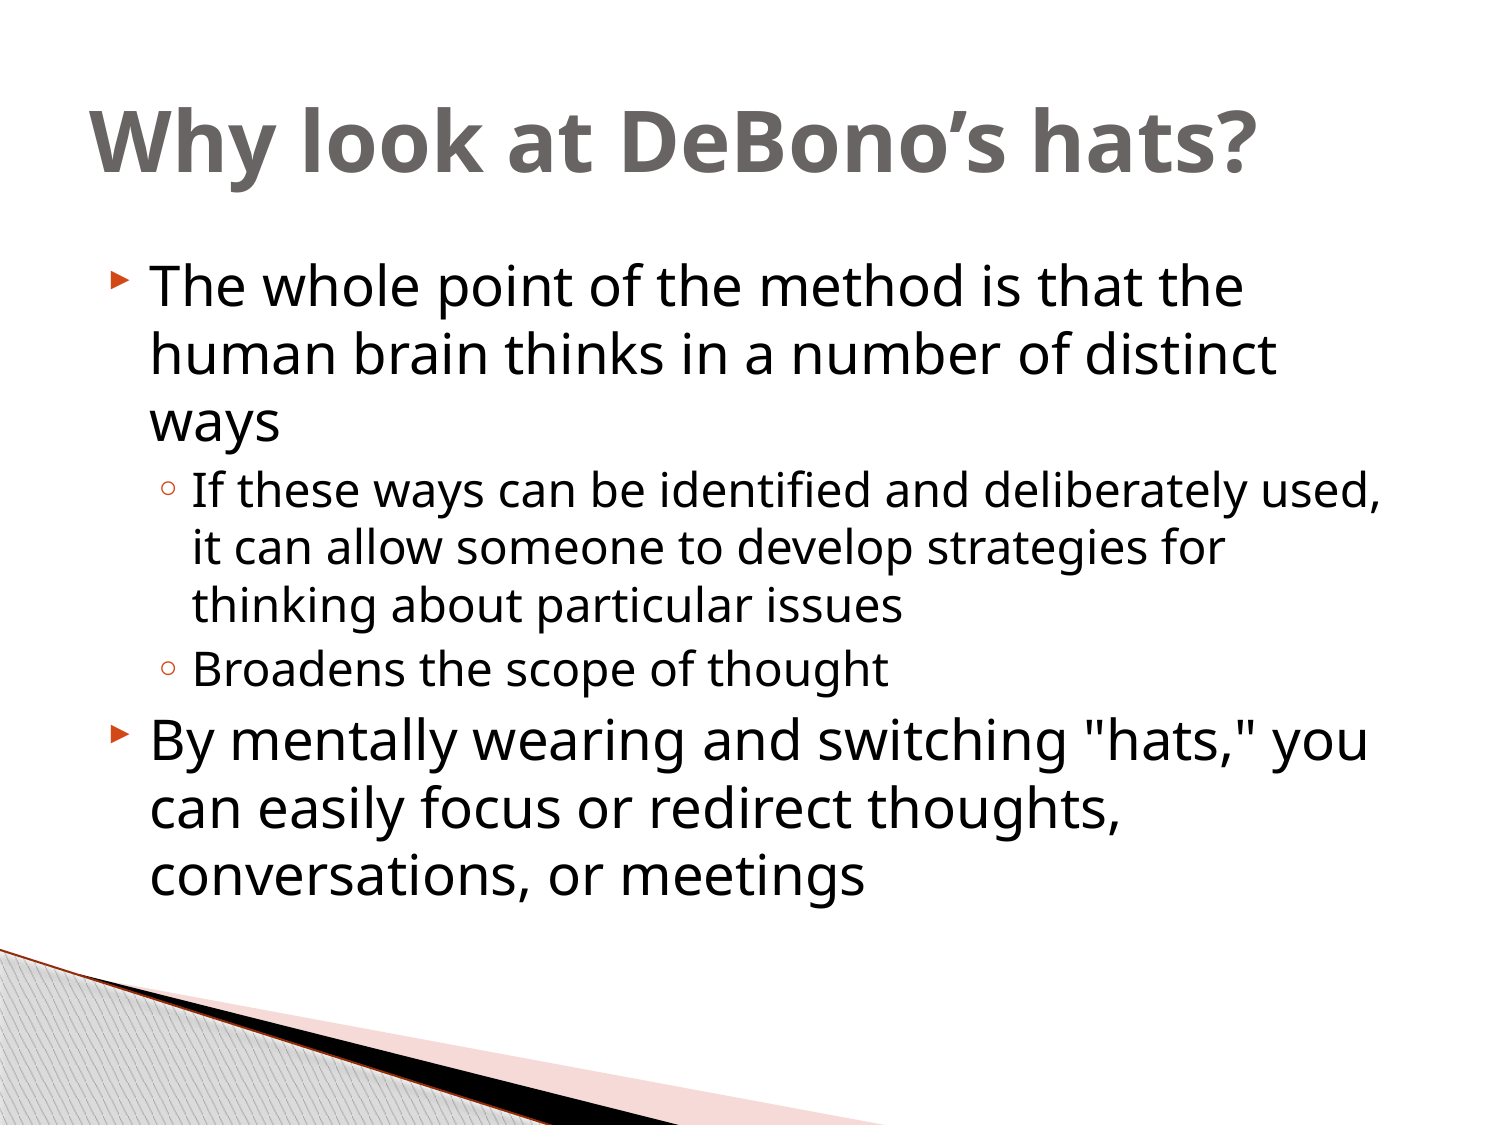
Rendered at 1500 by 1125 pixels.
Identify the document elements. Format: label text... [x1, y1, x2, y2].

list The whole point of the method is that the human brain thinks in a number of distinct ways If these ways can be identified and deliberately used, it can allow someone to develop strategies for thinking about particular issues Broadens the scope of thought By mentally wearing and switching "hats," you can easily focus or redirect thoughts, conversations, or meetings [75, 243, 1425, 986]
title Why look at DeBono’s hats? [75, 45, 1425, 233]
